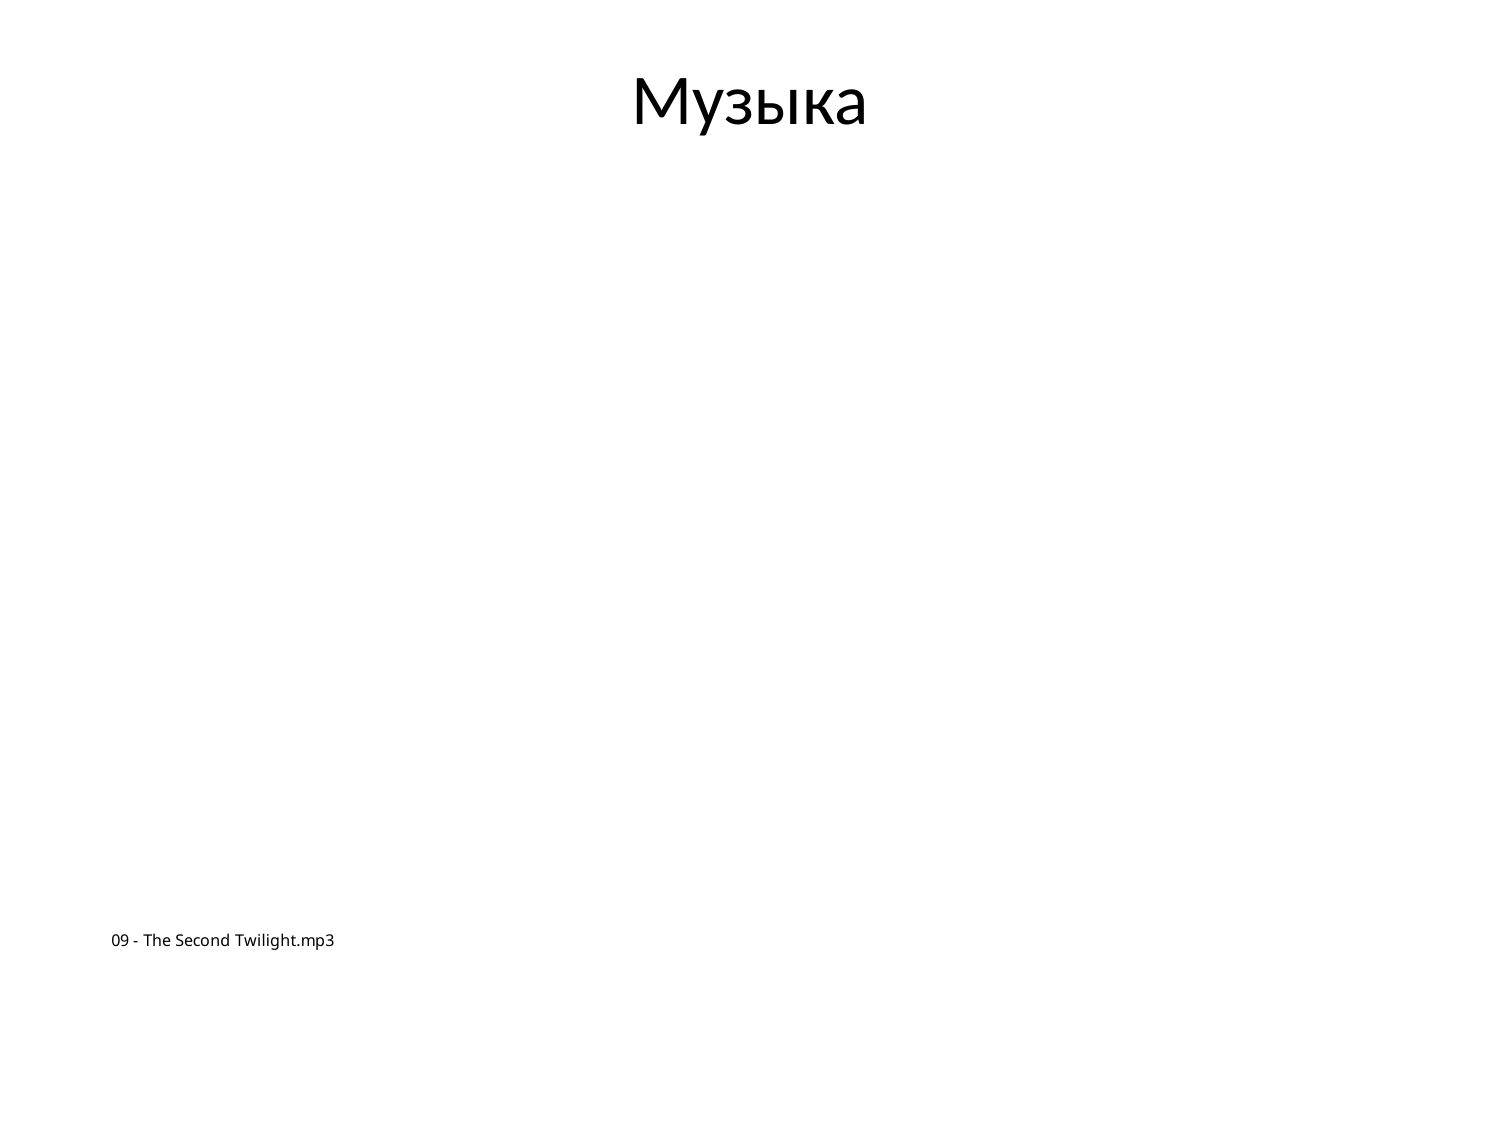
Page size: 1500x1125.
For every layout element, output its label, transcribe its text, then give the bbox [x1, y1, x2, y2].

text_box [94, 879, 352, 954]
title Музыка [75, 45, 1425, 233]
